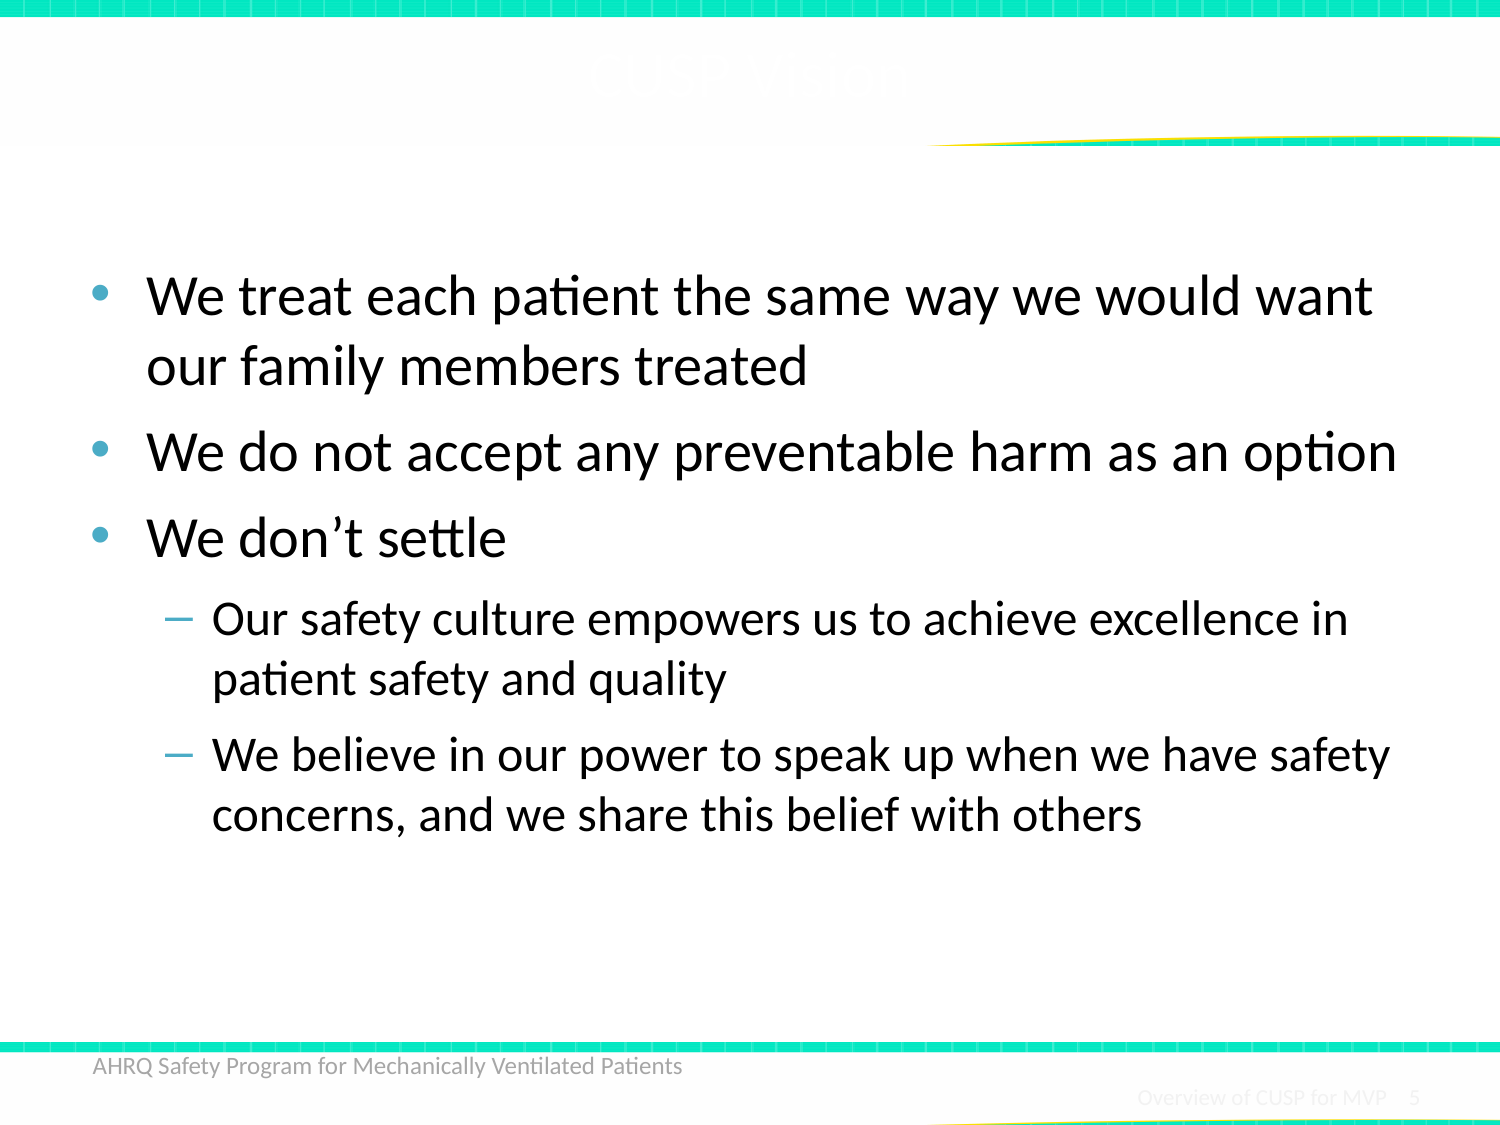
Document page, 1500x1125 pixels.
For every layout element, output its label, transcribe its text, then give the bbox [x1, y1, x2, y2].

picture [0, 0, 1500, 146]
text_box [74, 199, 1413, 875]
title CUSP Vision [75, 5, 1425, 138]
list We treat each patient the same way we would want our family members treated We do not accept any preventable harm as an option We don’t settle Our safety culture empowers us to achieve excellence in patient safety and quality We believe in our power to speak up when we have safety concerns, and we share this belief with others [75, 249, 1425, 1027]
picture [0, 1042, 1500, 1125]
